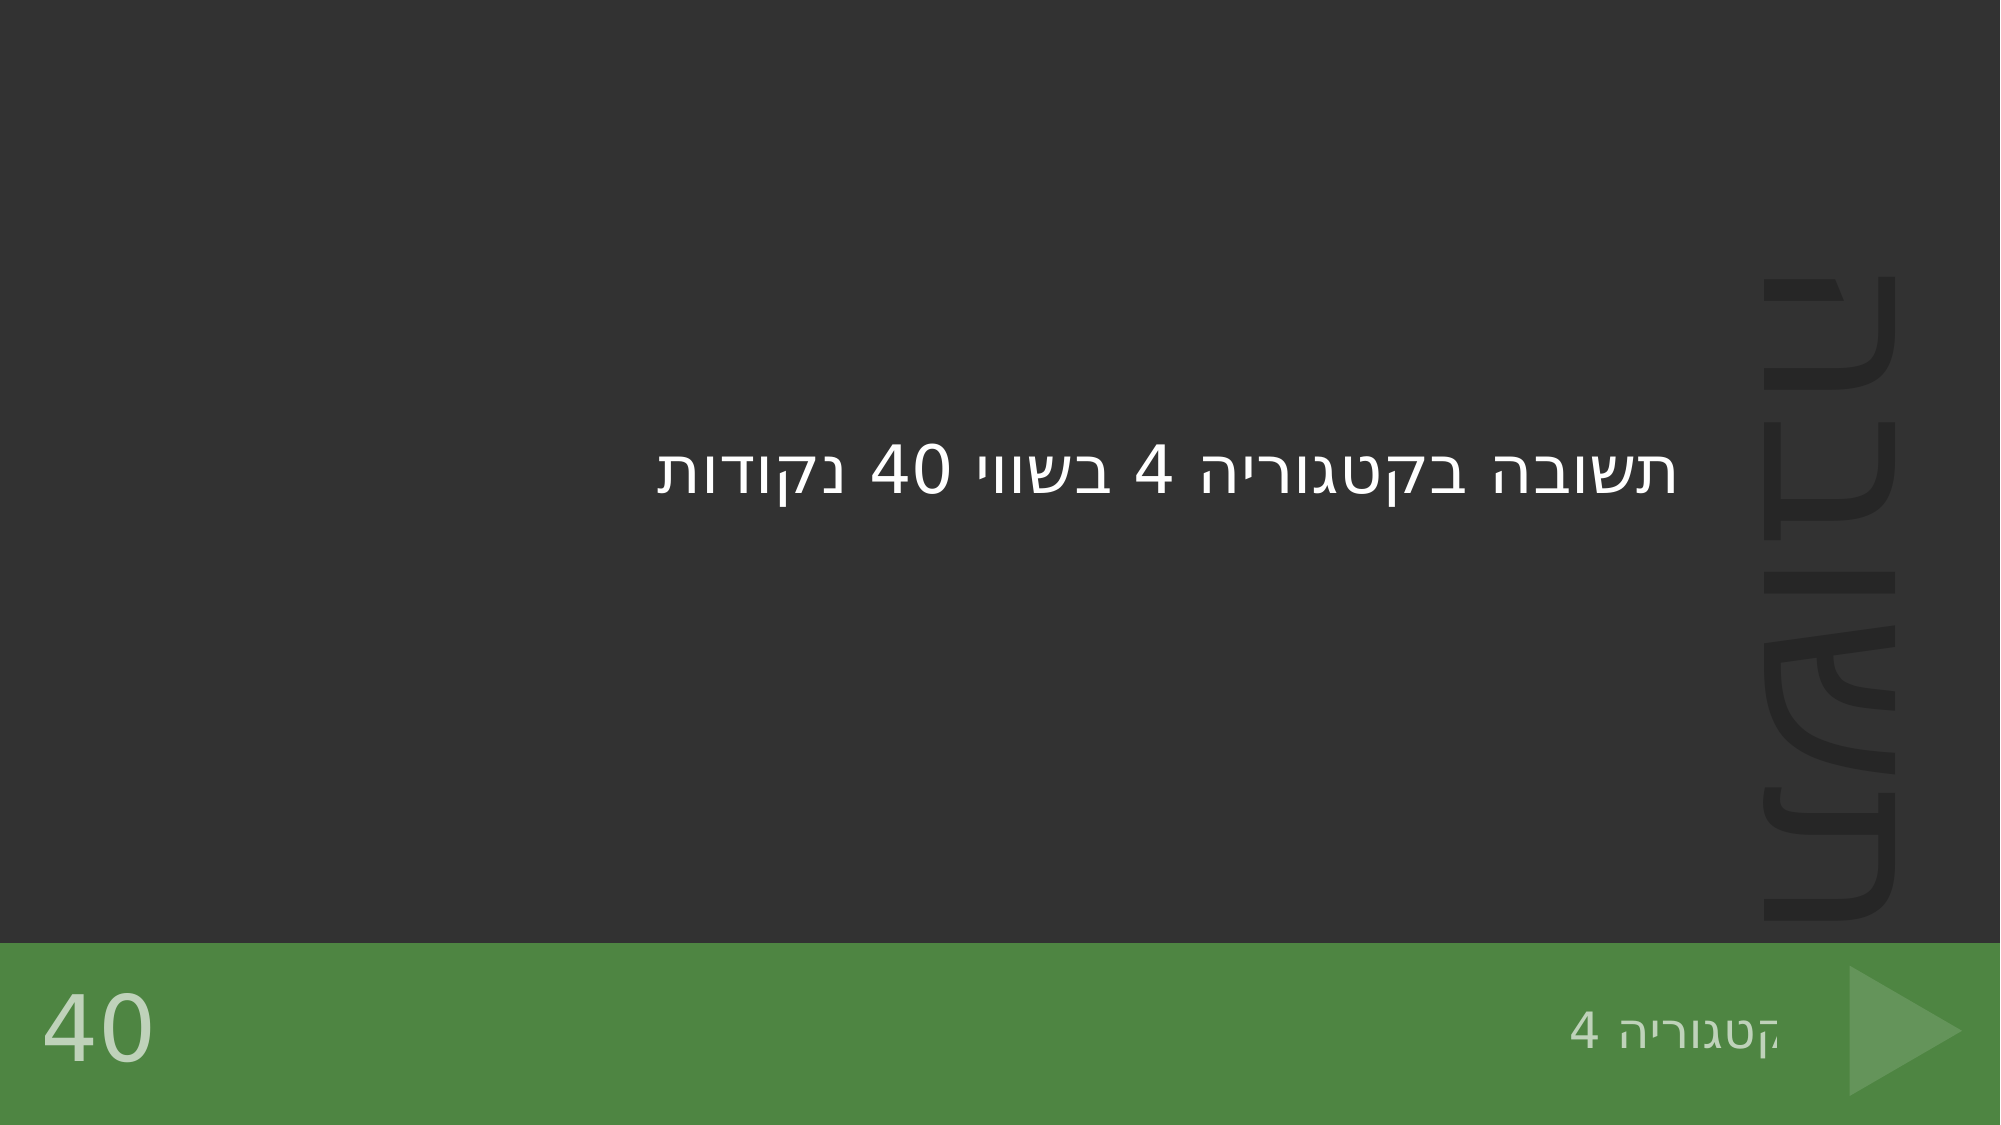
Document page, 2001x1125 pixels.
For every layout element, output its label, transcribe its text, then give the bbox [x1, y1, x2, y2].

title קטגוריה 4 [498, 967, 1807, 1097]
list 40 [25, 967, 494, 1097]
list תשובה בקטגוריה 4 בשווי 40 נקודות [238, 307, 1697, 636]
